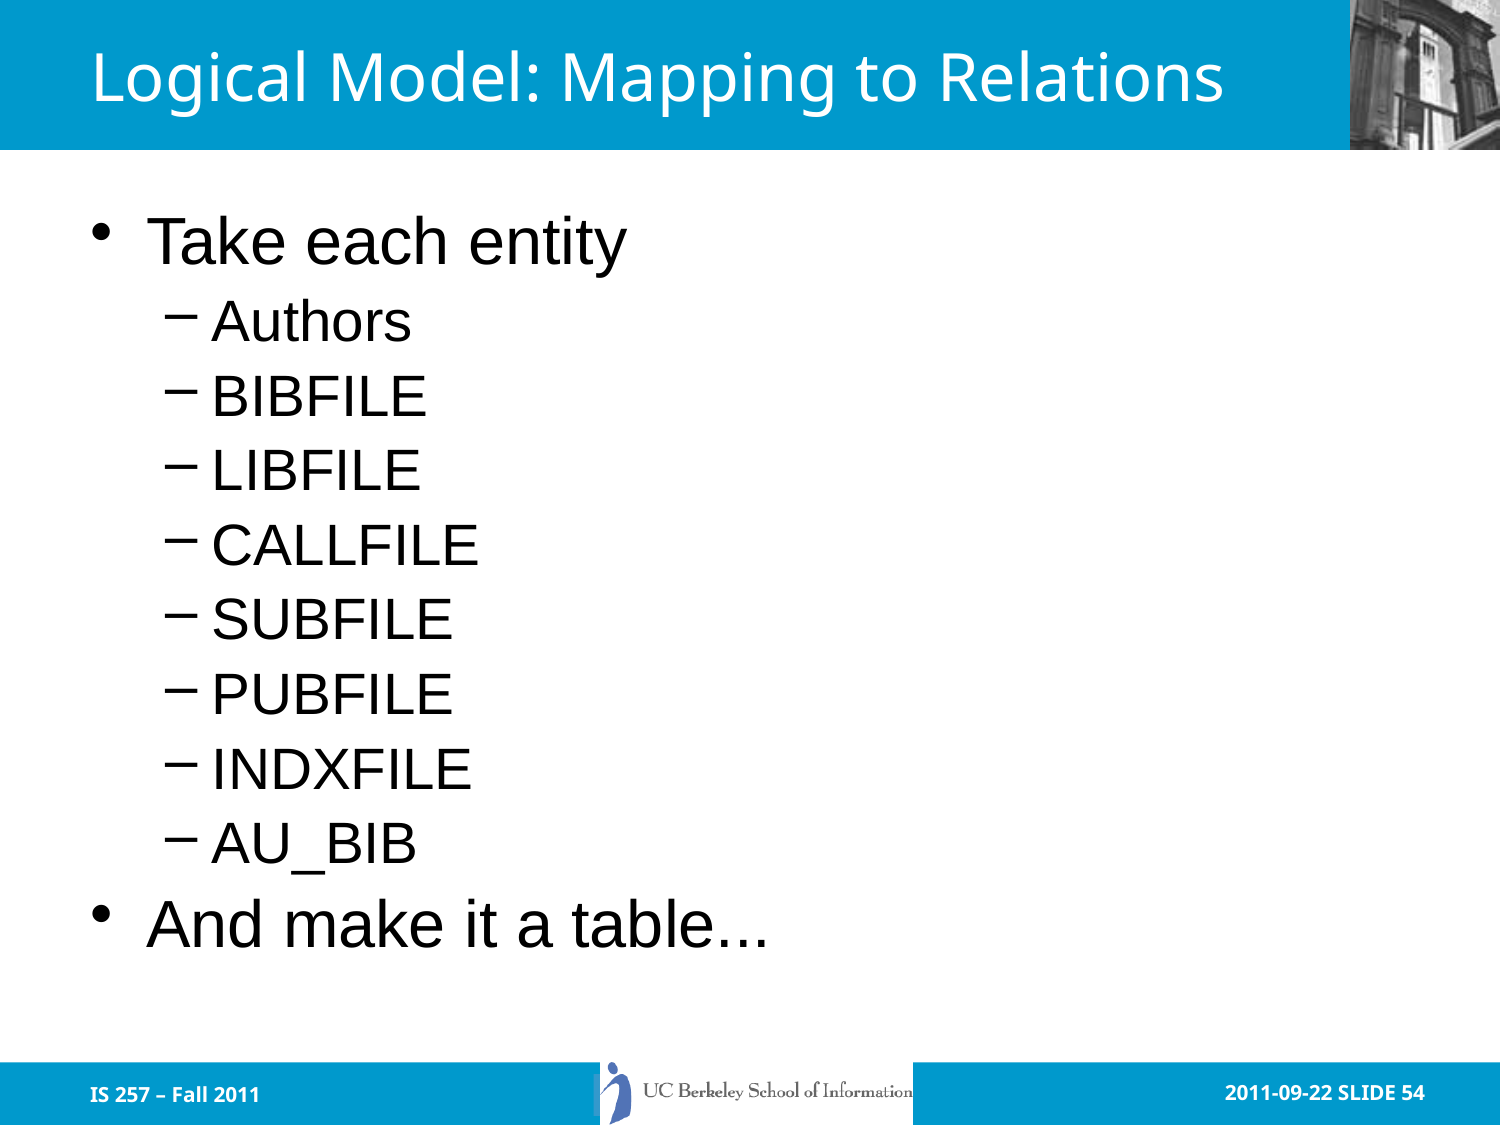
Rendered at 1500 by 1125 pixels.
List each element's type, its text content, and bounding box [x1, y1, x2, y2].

picture [1351, 0, 1500, 150]
title Logical Model: Mapping to Relations [75, 0, 1350, 150]
slide_number IS 257 – Fall 2011 [75, 1062, 388, 1125]
list Take each entity Authors BIBFILE LIBFILE CALLFILE SUBFILE PUBFILE INDXFILE AU_BIB And make it a table... [75, 200, 1425, 1013]
picture [594, 1062, 912, 1125]
